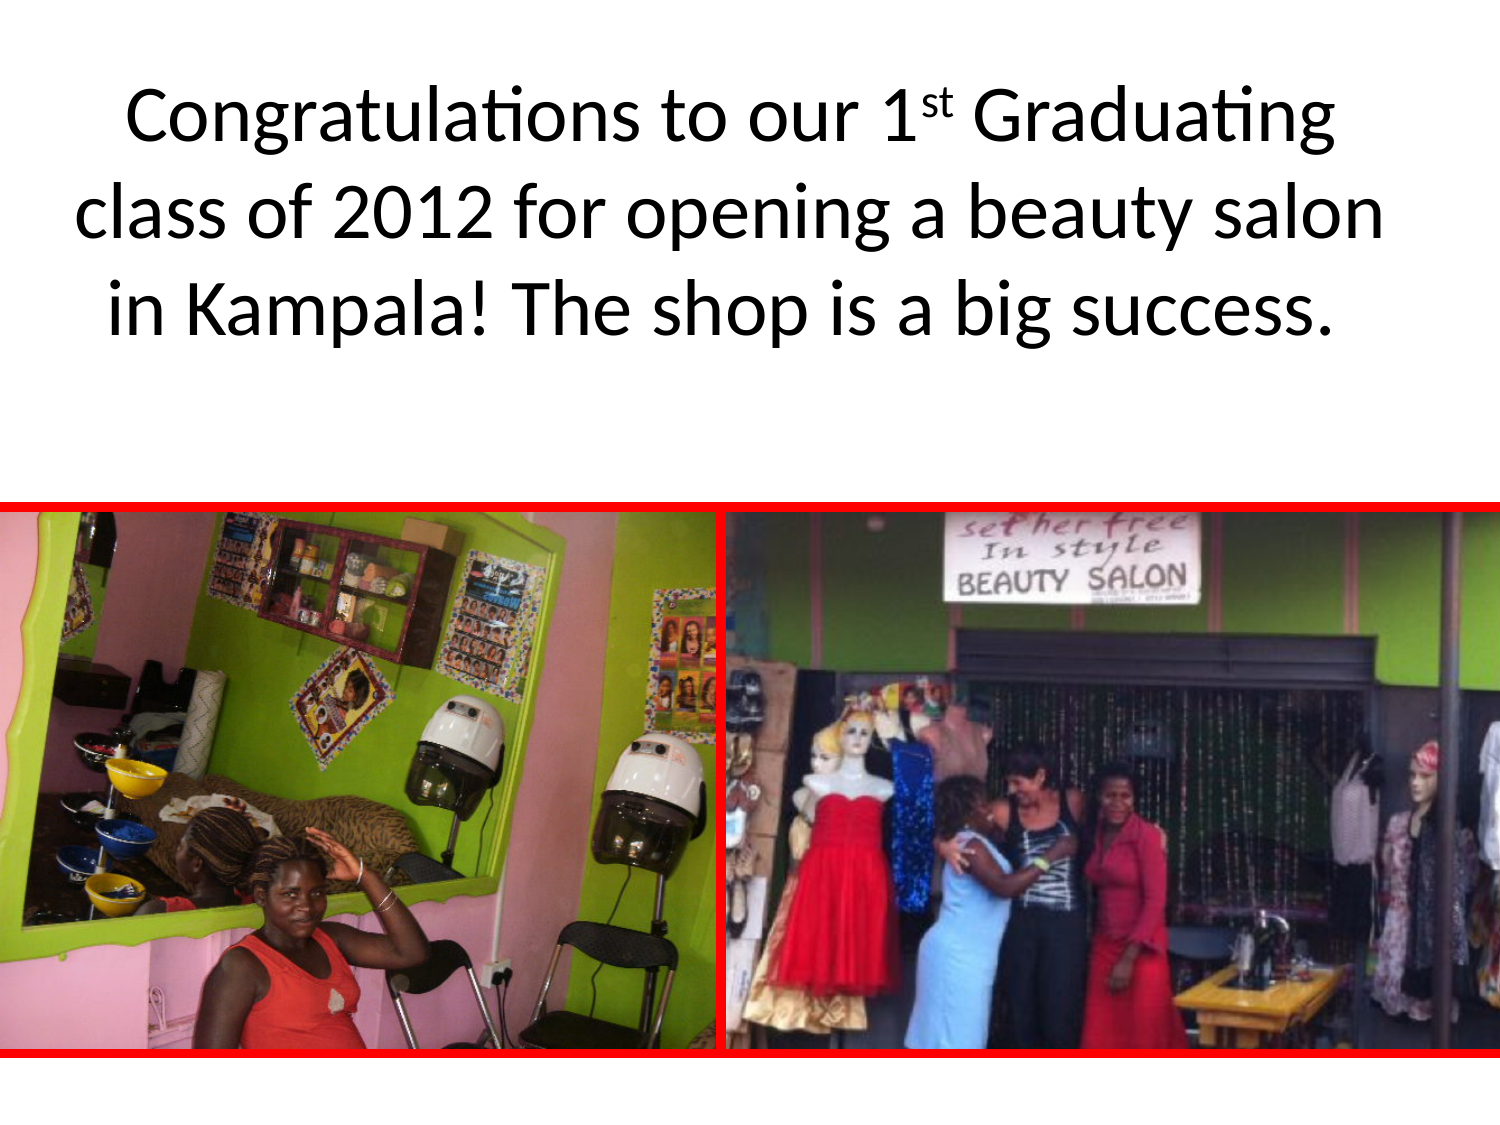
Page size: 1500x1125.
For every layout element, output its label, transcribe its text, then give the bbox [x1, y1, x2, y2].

title Congratulations to our 1st Graduating class of 2012 for opening a beauty salon in Kampala! The shop is a big success. [24, 24, 1438, 388]
picture [0, 511, 1500, 1050]
